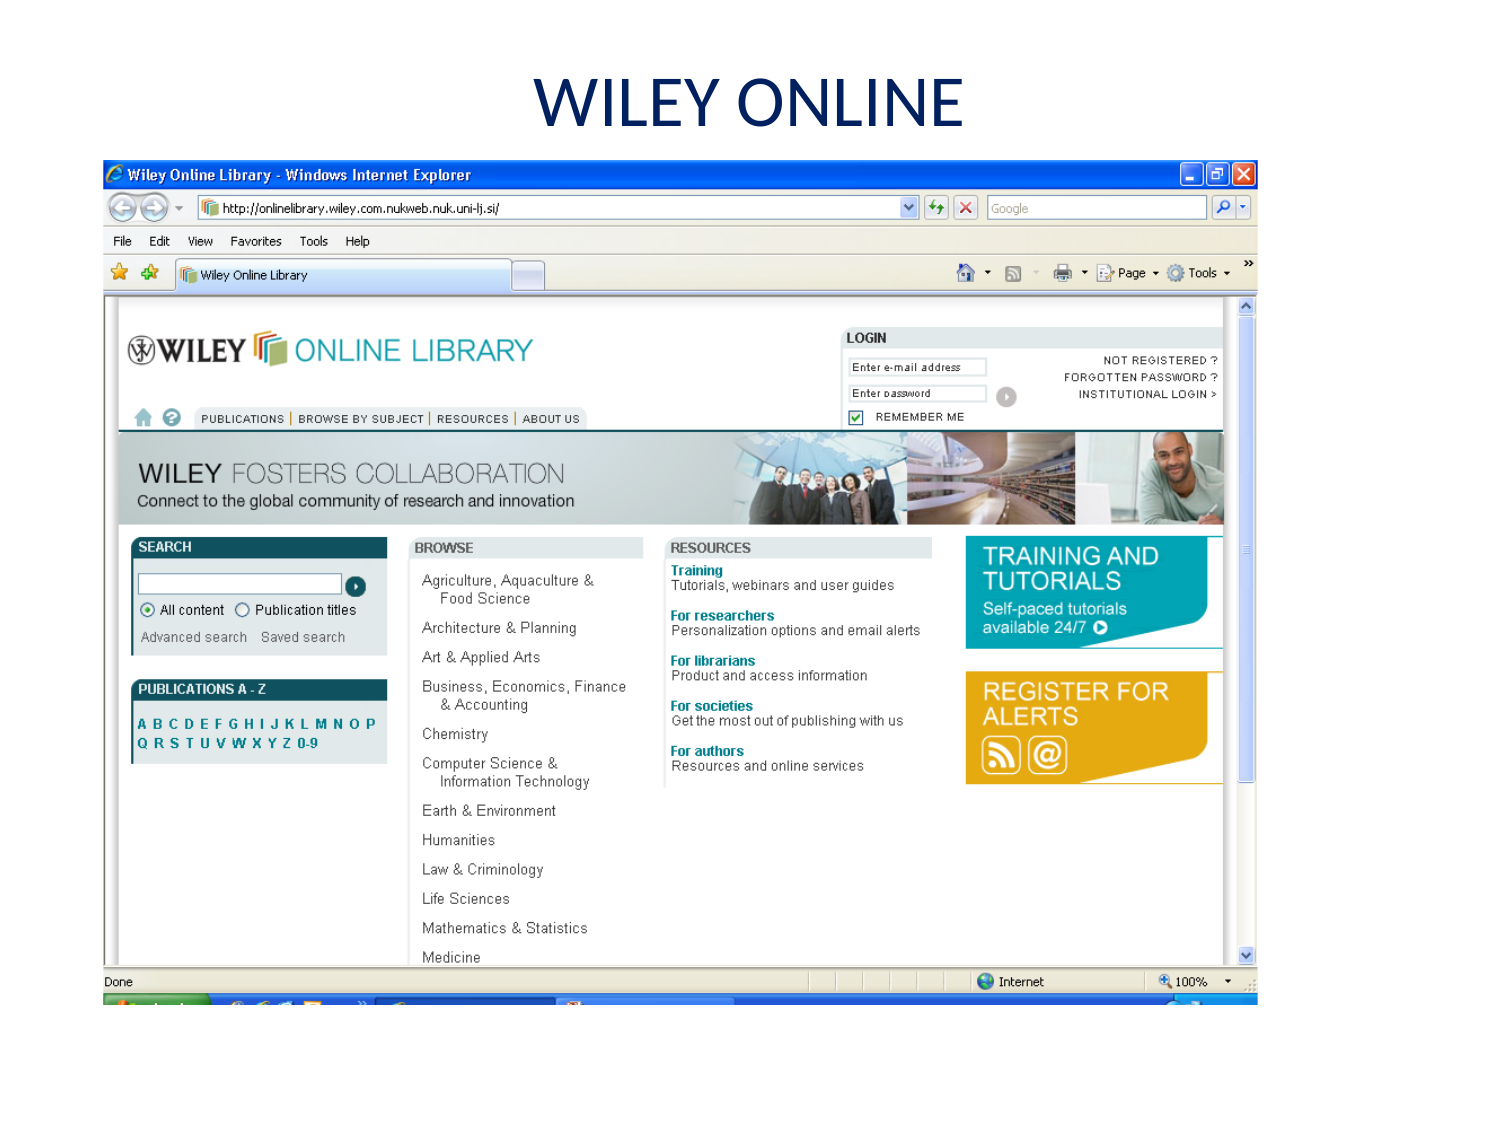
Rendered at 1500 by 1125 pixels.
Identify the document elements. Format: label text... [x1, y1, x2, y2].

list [102, 160, 1258, 1006]
title WILEY ONLINE [75, 45, 1425, 149]
